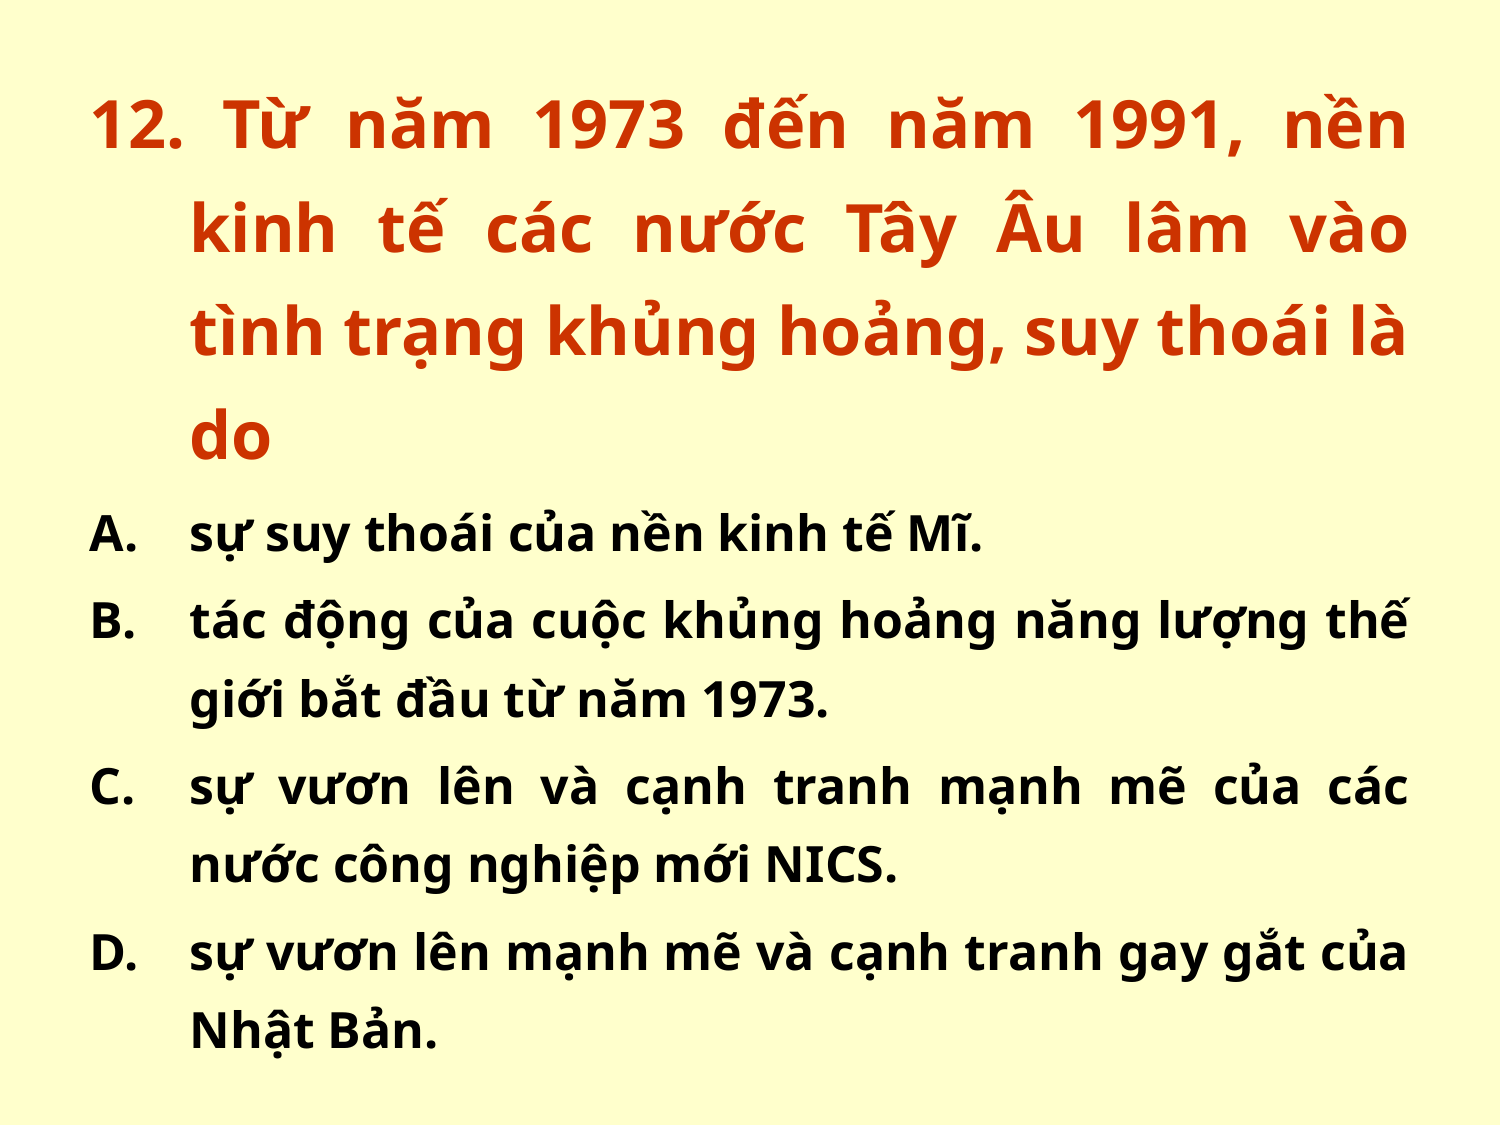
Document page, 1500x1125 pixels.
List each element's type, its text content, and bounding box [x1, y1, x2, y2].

text_box 12. Từ năm 1973 đến năm 1991, nền kinh tế các nước Tây Âu lâm vào tình trạng khủng hoảng, suy thoái là do sự suy thoái của nền kinh tế Mĩ. tác động của cuộc khủng hoảng năng lượng thế giới bắt đầu từ năm 1973. sự vươn lên và cạnh tranh mạnh mẽ của các nước công nghiệp mới NICS. sự vươn lên mạnh mẽ và cạnh tranh gay gắt của Nhật Bản. [74, 50, 1425, 968]
